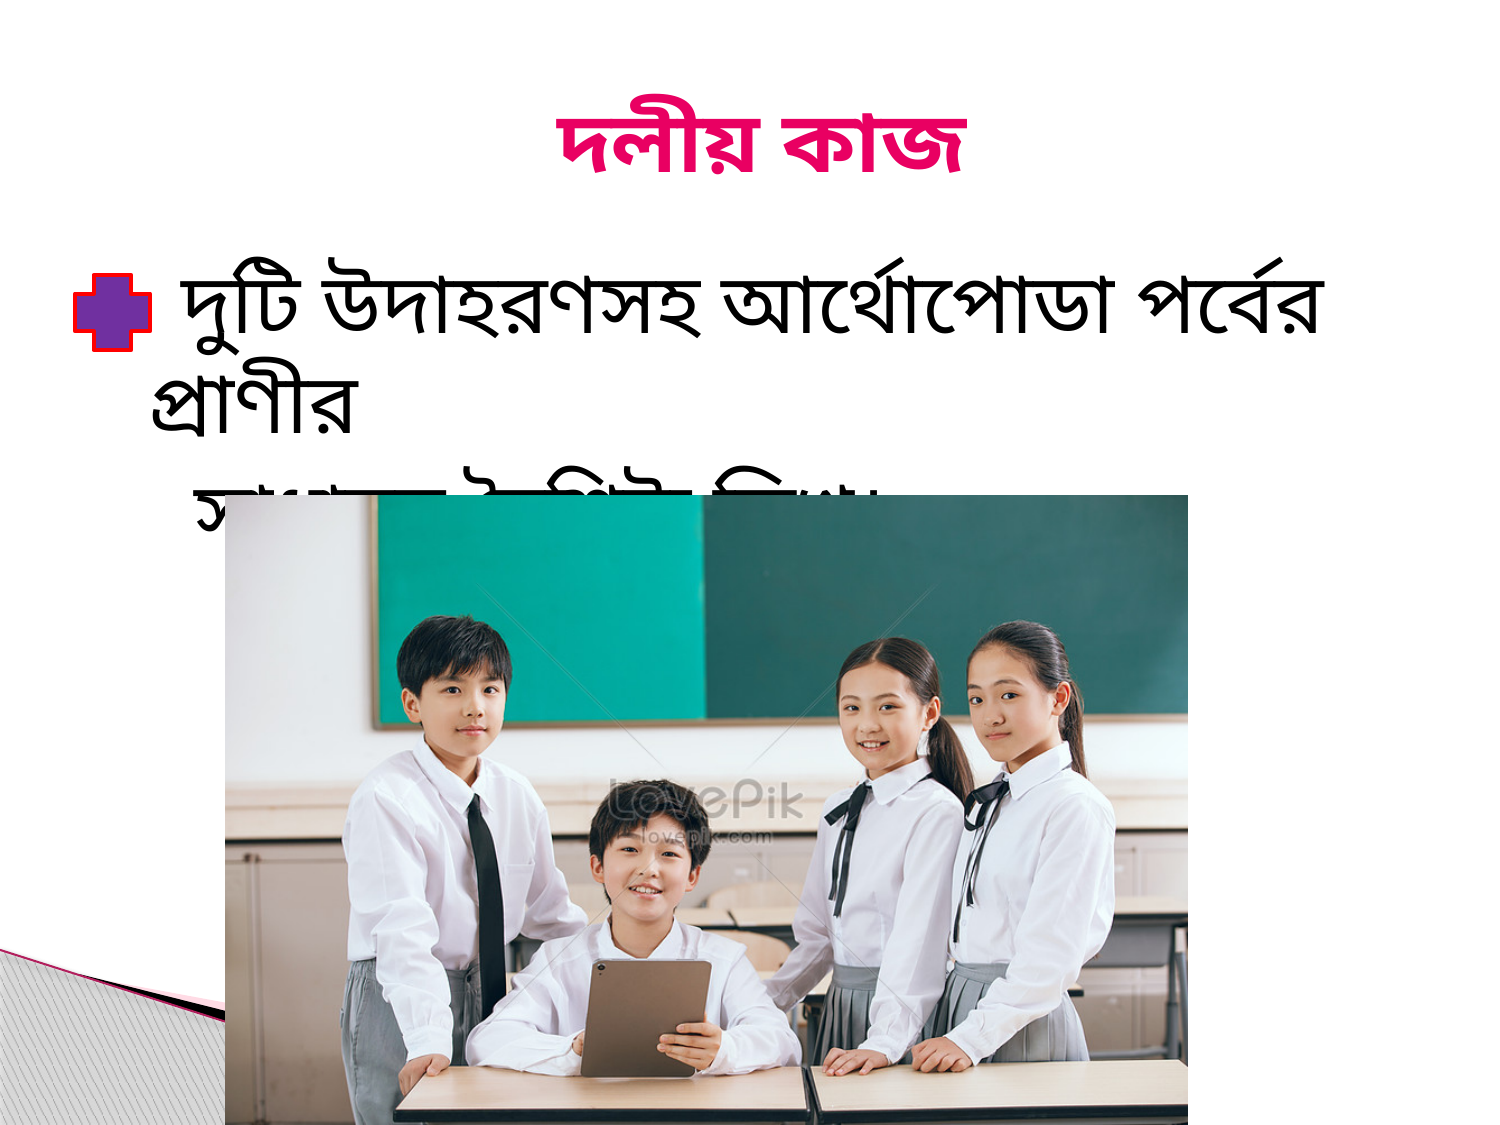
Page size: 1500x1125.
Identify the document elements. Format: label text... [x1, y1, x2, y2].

list দুটি উদাহরণসহ আর্থোপোডা পর্বের প্রাণীর সাধারন বৈশিষ্ট্য লিখ। [75, 243, 1425, 986]
text_box [73, 273, 152, 352]
picture [224, 494, 1188, 1125]
title দলীয় কাজ [75, 45, 1425, 233]
